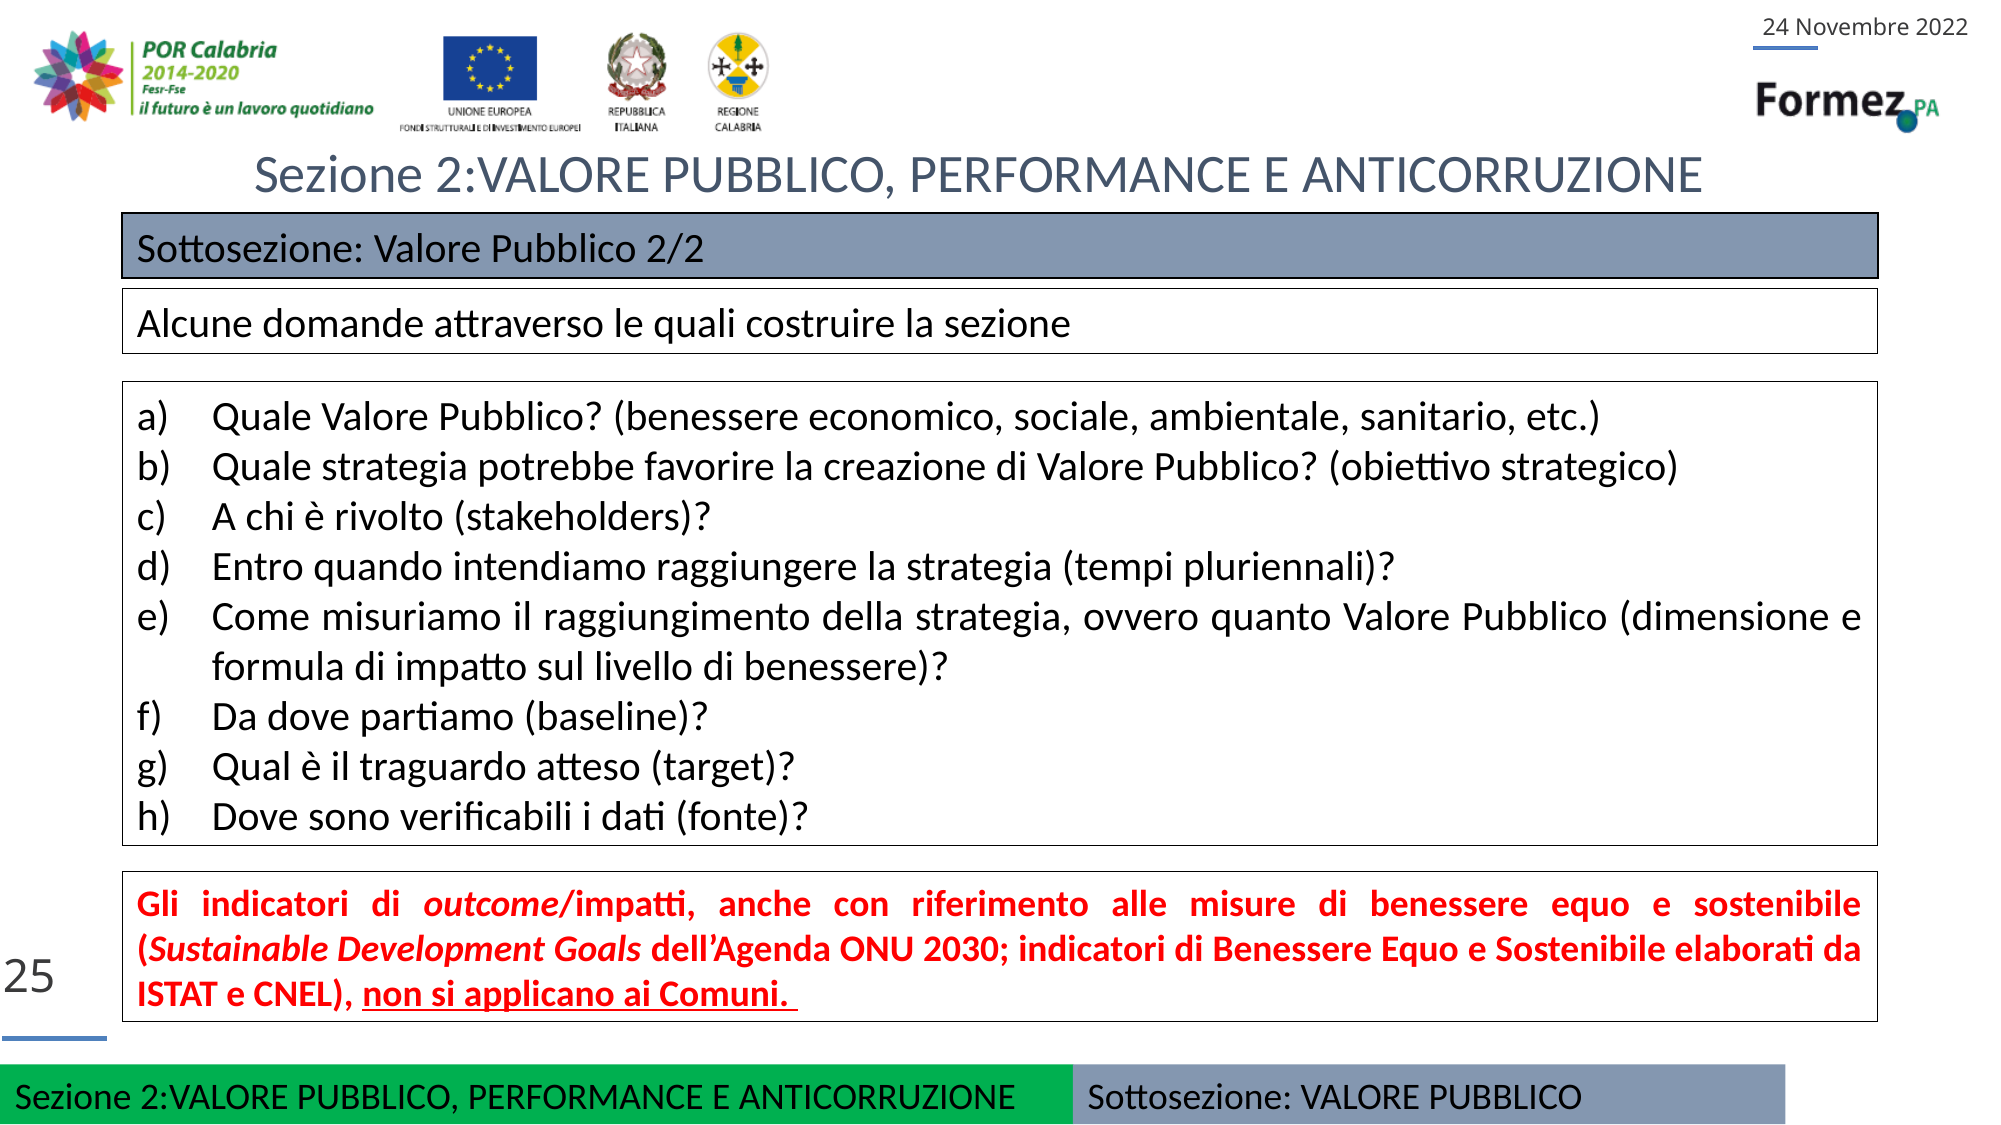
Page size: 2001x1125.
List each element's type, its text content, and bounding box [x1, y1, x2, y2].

picture [28, 2, 783, 153]
text_box Sottosezione: Valore Pubblico 2/2 [122, 213, 1878, 279]
text_box Alcune domande attraverso le quali costruire la sezione [122, 288, 1878, 354]
text_box Gli indicatori di outcome/impatti, anche con riferimento alle misure di benessere equo e sostenibile (Sustainable Development Goals dell’Agenda ONU 2030; indicatori di Benessere Equo e Sostenibile elaborati da ISTAT e CNEL), non si applicano ai Comuni. [122, 871, 1878, 1022]
text_box Quale Valore Pubblico? (benessere economico, sociale, ambientale, sanitario, etc.) Quale strategia potrebbe favorire la creazione di Valore Pubblico? (obiettivo strategico) A chi è rivolto (stakeholders)? Entro quando intendiamo raggiungere la strategia (tempi pluriennali)? Come misuriamo il raggiungimento della strategia, ovvero quanto Valore Pubblico (dimensione e formula di impatto sul livello di benessere)? Da dove partiamo (baseline)? Qual è il traguardo atteso (target)? Dove sono verificabili i dati (fonte)? [122, 381, 1878, 846]
text_box Sezione 2:VALORE PUBBLICO, PERFORMANCE E ANTICORRUZIONE [0, 1064, 1072, 1125]
title Sezione 2:VALORE PUBBLICO, PERFORMANCE E ANTICORRUZIONE [123, 108, 1849, 242]
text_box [1753, 7, 2000, 137]
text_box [2, 951, 107, 1041]
text_box Sottosezione: VALORE PUBBLICO [1072, 1064, 1786, 1125]
